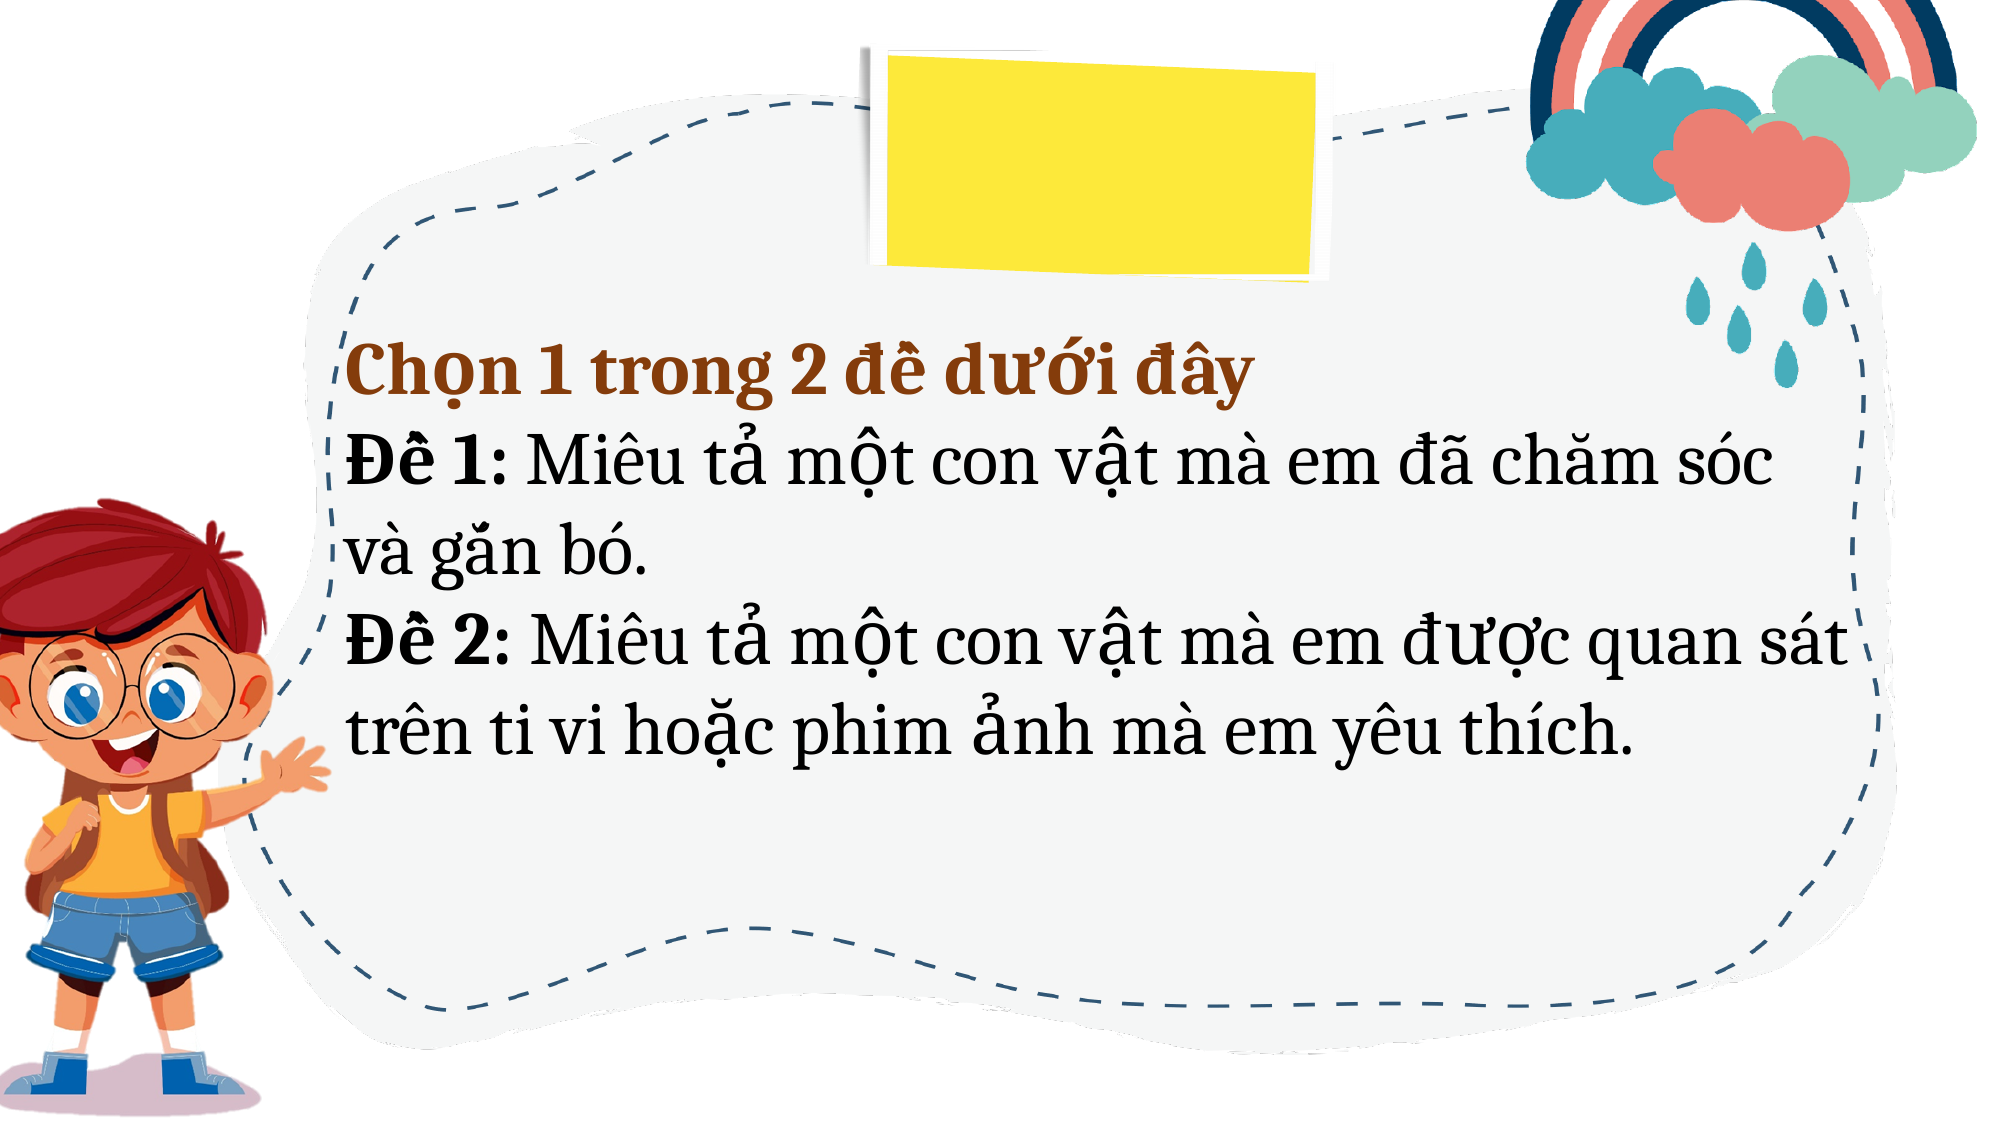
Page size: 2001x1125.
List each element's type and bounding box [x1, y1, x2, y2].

text_box [855, 52, 1334, 275]
picture [0, 0, 2001, 1125]
picture [859, 43, 1074, 52]
